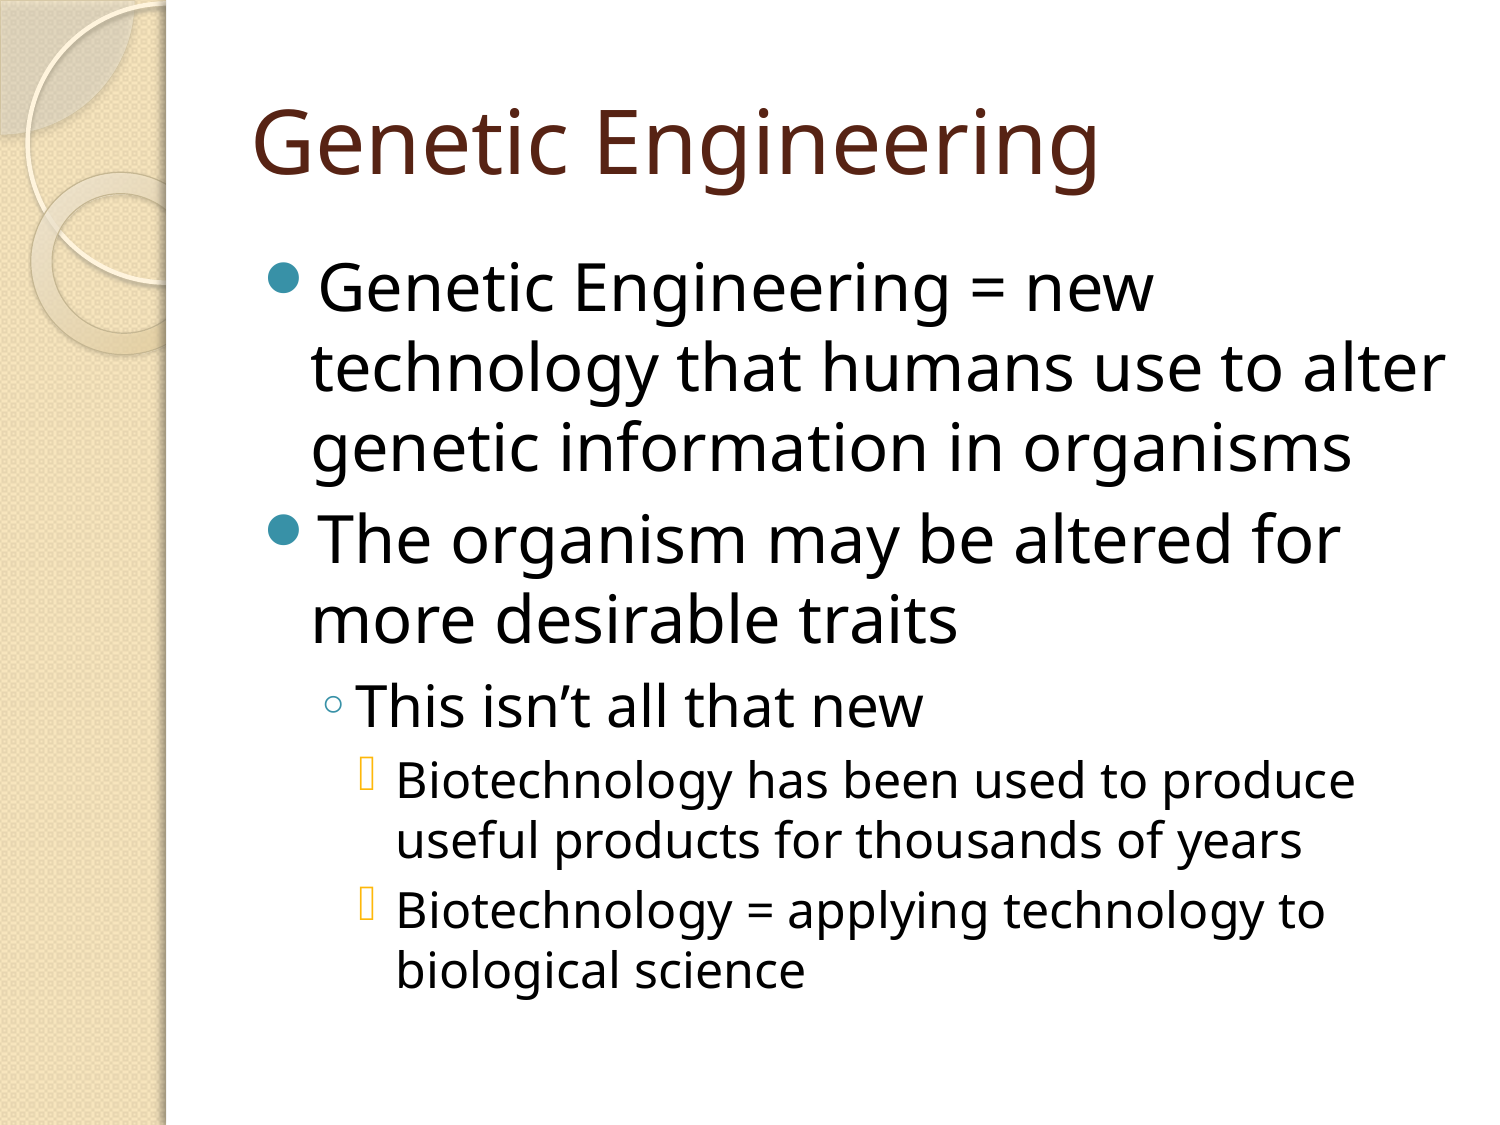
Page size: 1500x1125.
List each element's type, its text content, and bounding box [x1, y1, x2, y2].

title Genetic Engineering [235, 45, 1466, 233]
list Genetic Engineering = new technology that humans use to alter genetic information in organisms The organism may be altered for more desirable traits This isn’t all that new Biotechnology has been used to produce useful products for thousands of years Biotechnology = applying technology to biological science [235, 237, 1466, 1025]
